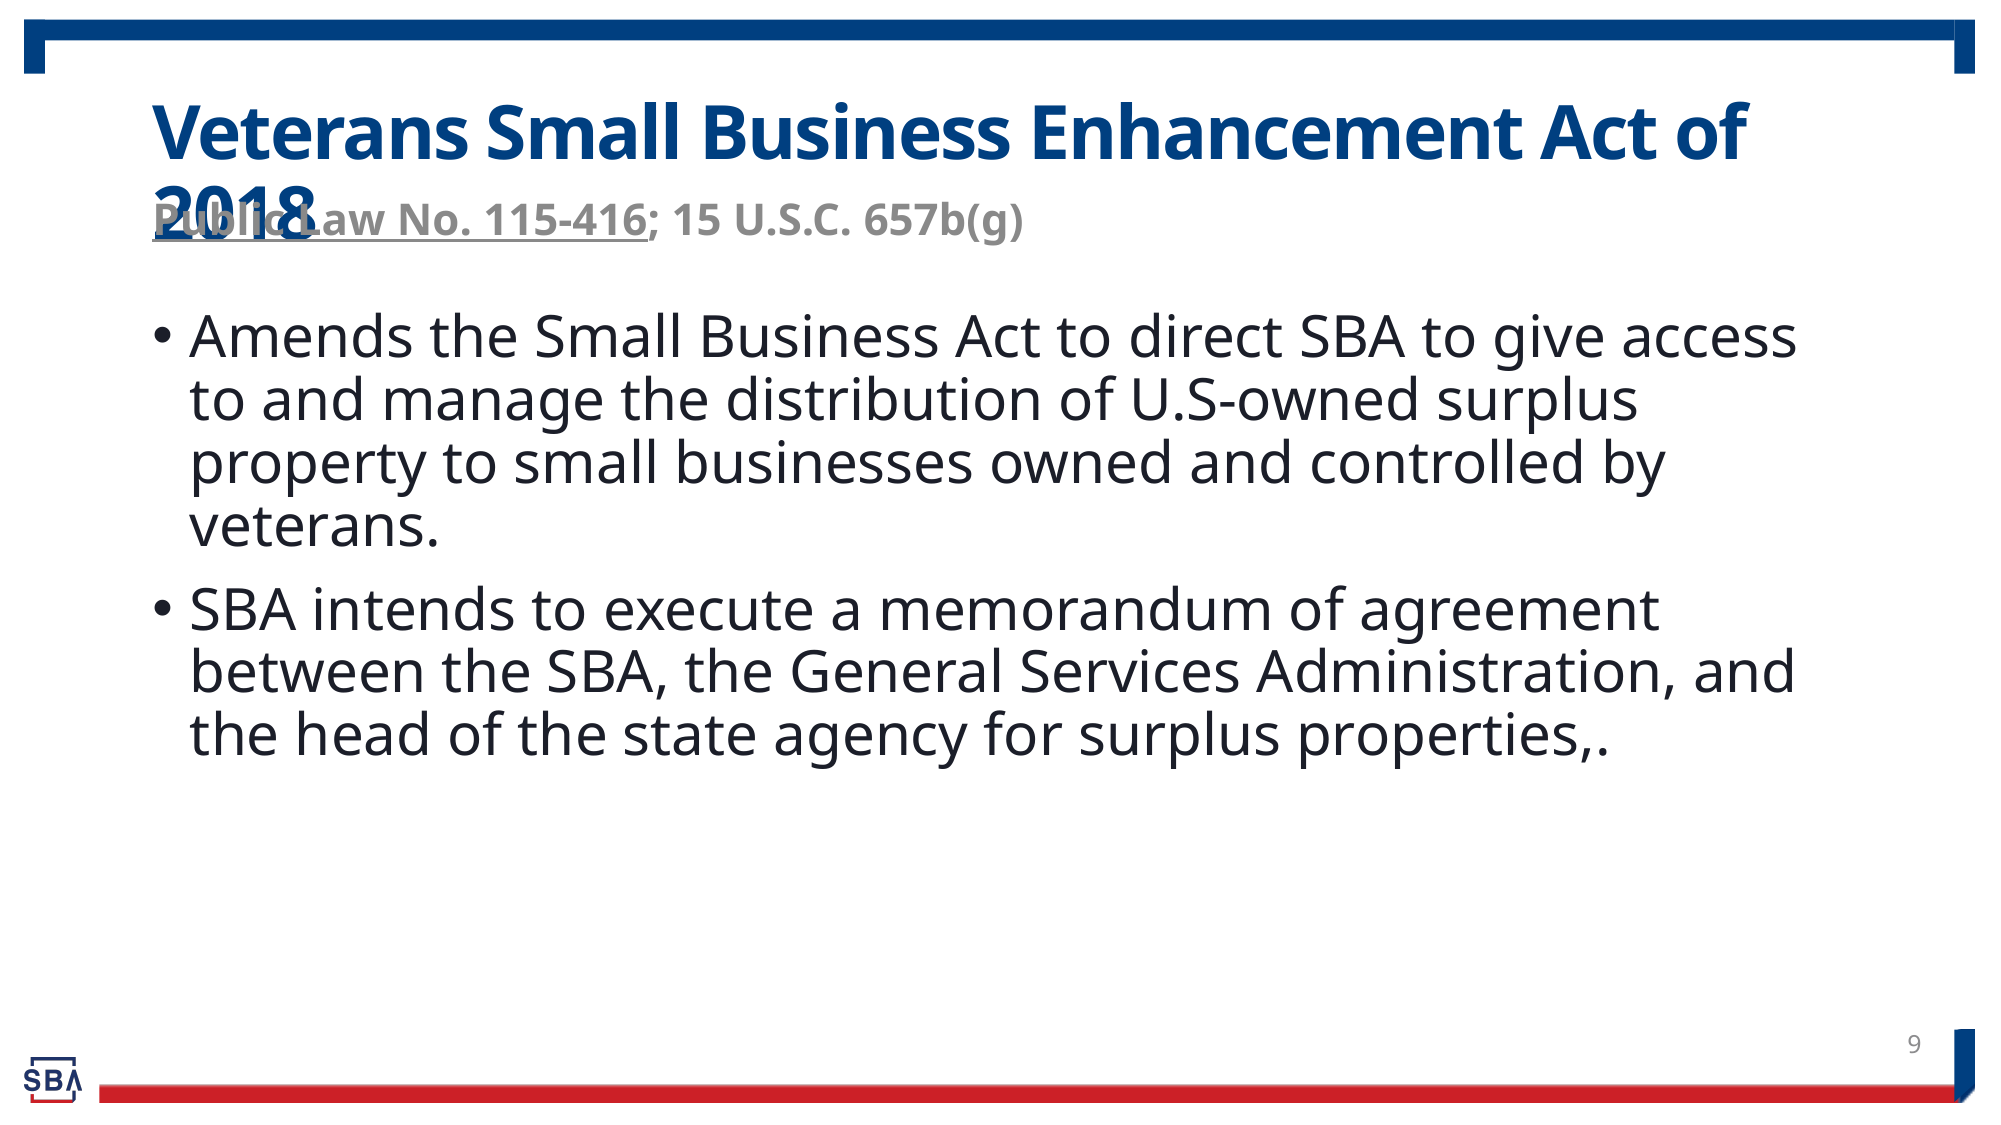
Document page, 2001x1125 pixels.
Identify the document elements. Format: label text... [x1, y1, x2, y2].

picture [24, 1057, 83, 1103]
list Amends the Small Business Act to direct SBA to give access to and manage the distribution of U.S-owned surplus property to small businesses owned and controlled by veterans. SBA intends to execute a memorandum of agreement between the SBA, the General Services Administration, and the head of the state agency for surplus properties,. [137, 300, 1863, 990]
slide_number 9 [1486, 1016, 1937, 1076]
subtitle Public Law No. 115-416; 15 U.S.C. 657b(g) [137, 185, 1863, 300]
title Veterans Small Business Enhancement Act of 2018 [137, 87, 1863, 185]
